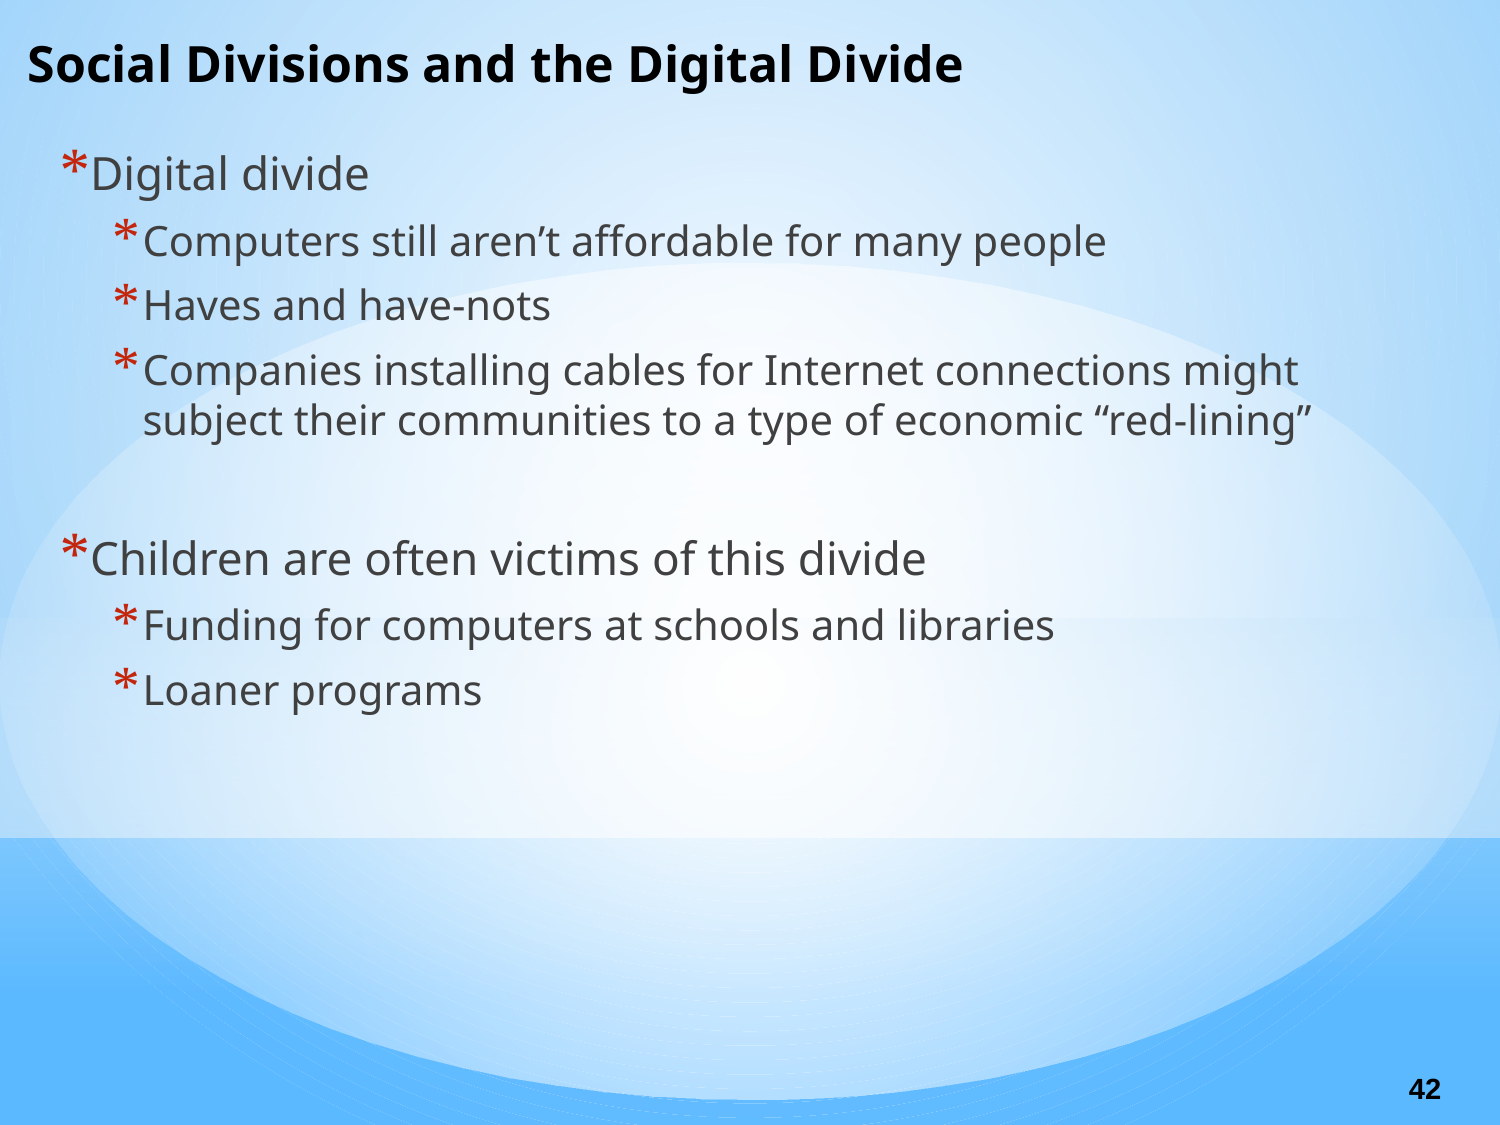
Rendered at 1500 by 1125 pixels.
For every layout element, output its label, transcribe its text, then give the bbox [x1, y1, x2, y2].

title Social Divisions and the Digital Divide [12, 24, 1425, 96]
list Digital divide Computers still aren’t affordable for many people Haves and have-nots Companies installing cables for Internet connections might subject their communities to a type of economic “red-lining” Children are often victims of this divide Funding for computers at schools and libraries Loaner programs [37, 137, 1463, 1063]
